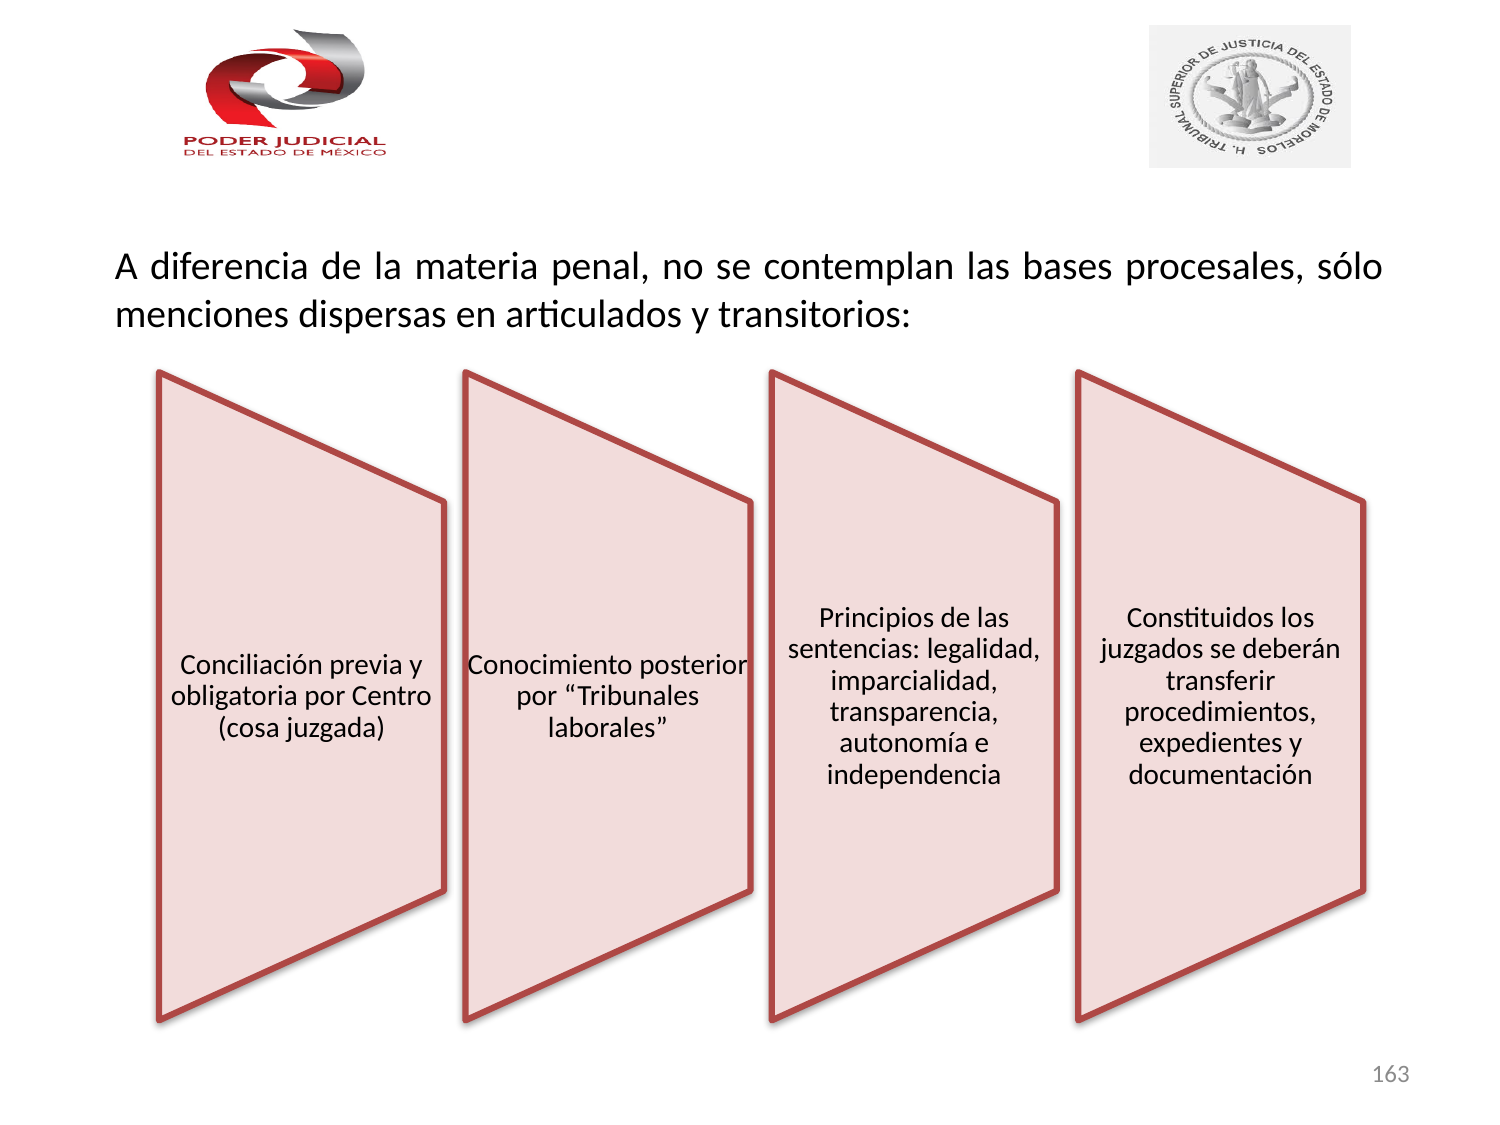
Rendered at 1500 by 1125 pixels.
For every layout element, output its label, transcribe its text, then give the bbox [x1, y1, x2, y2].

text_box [158, 371, 1364, 1021]
text_box A diferencia de la materia penal, no se contemplan las bases procesales, sólo menciones dispersas en articulados y transitorios: [100, 232, 1400, 343]
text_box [136, 25, 1351, 173]
slide_number 163 [1074, 1042, 1425, 1103]
